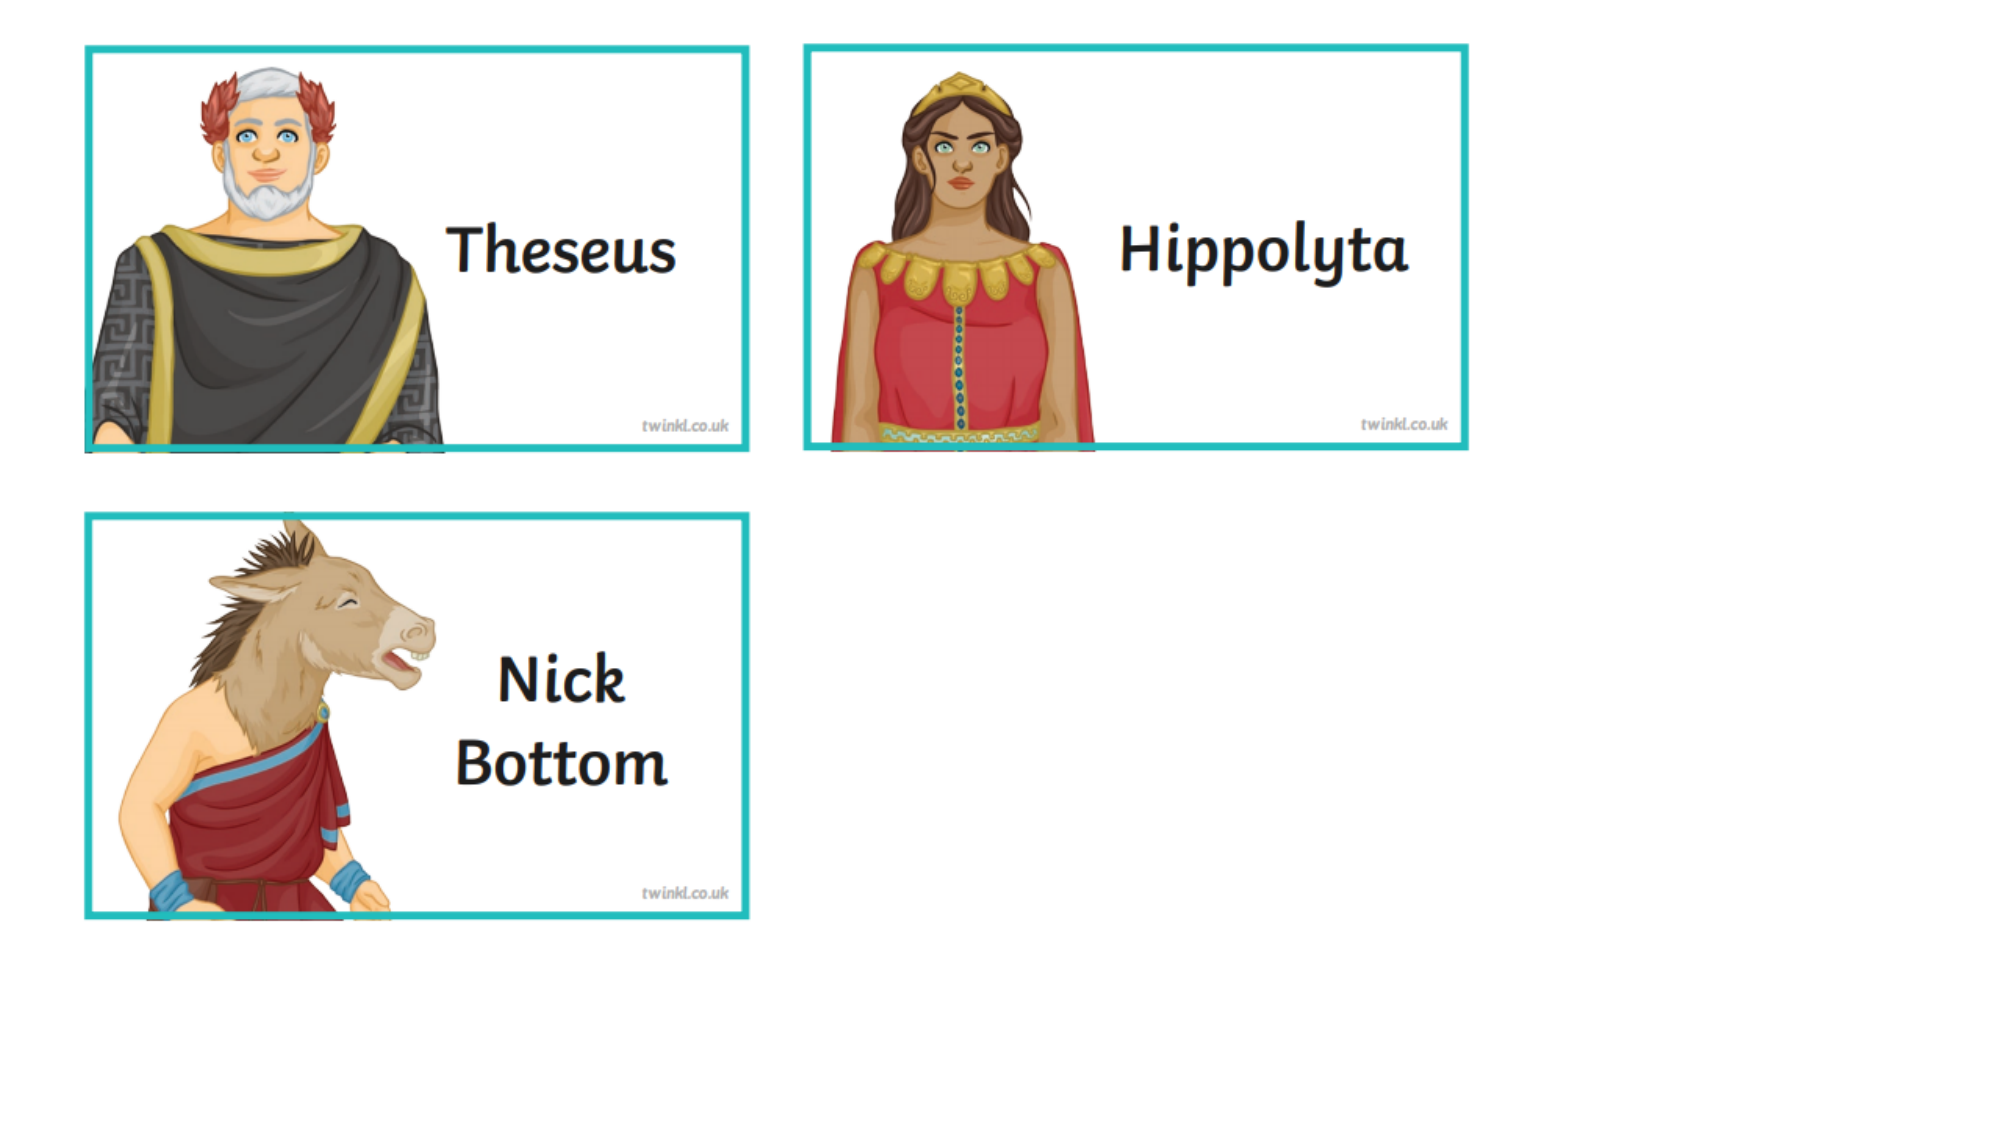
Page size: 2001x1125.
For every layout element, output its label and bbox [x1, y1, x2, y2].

picture [77, 39, 757, 460]
picture [798, 39, 1474, 460]
picture [75, 504, 757, 929]
